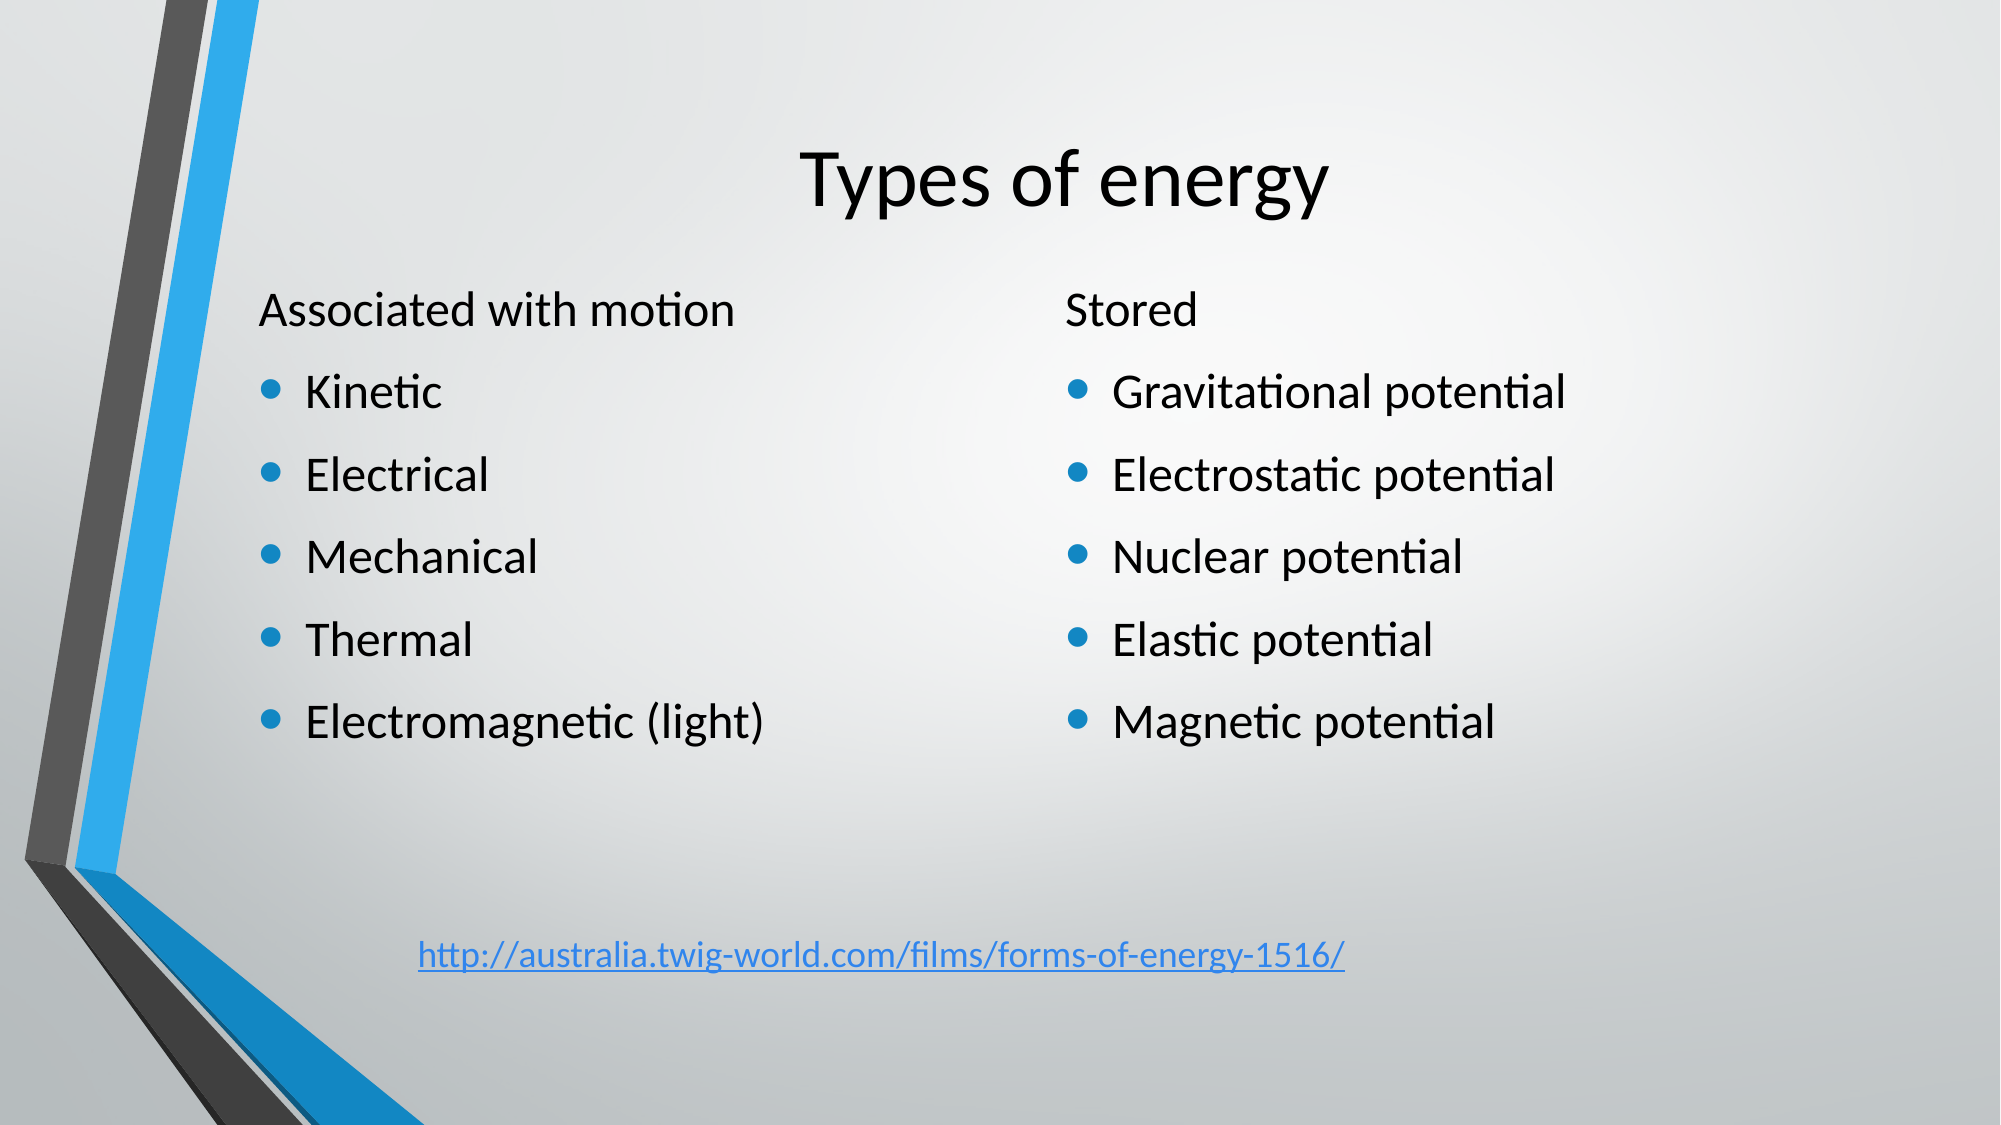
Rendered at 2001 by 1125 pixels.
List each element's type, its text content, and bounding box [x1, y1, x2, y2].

list Associated with motion Kinetic Electrical Mechanical Thermal Electromagnetic (light) Stored Gravitational potential Electrostatic potential Nuclear potential Elastic potential Magnetic potential [243, 268, 1887, 865]
text_box http://australia.twig-world.com/films/forms-of-energy-1516/ [402, 922, 1361, 1028]
title Types of energy [243, 112, 1887, 233]
